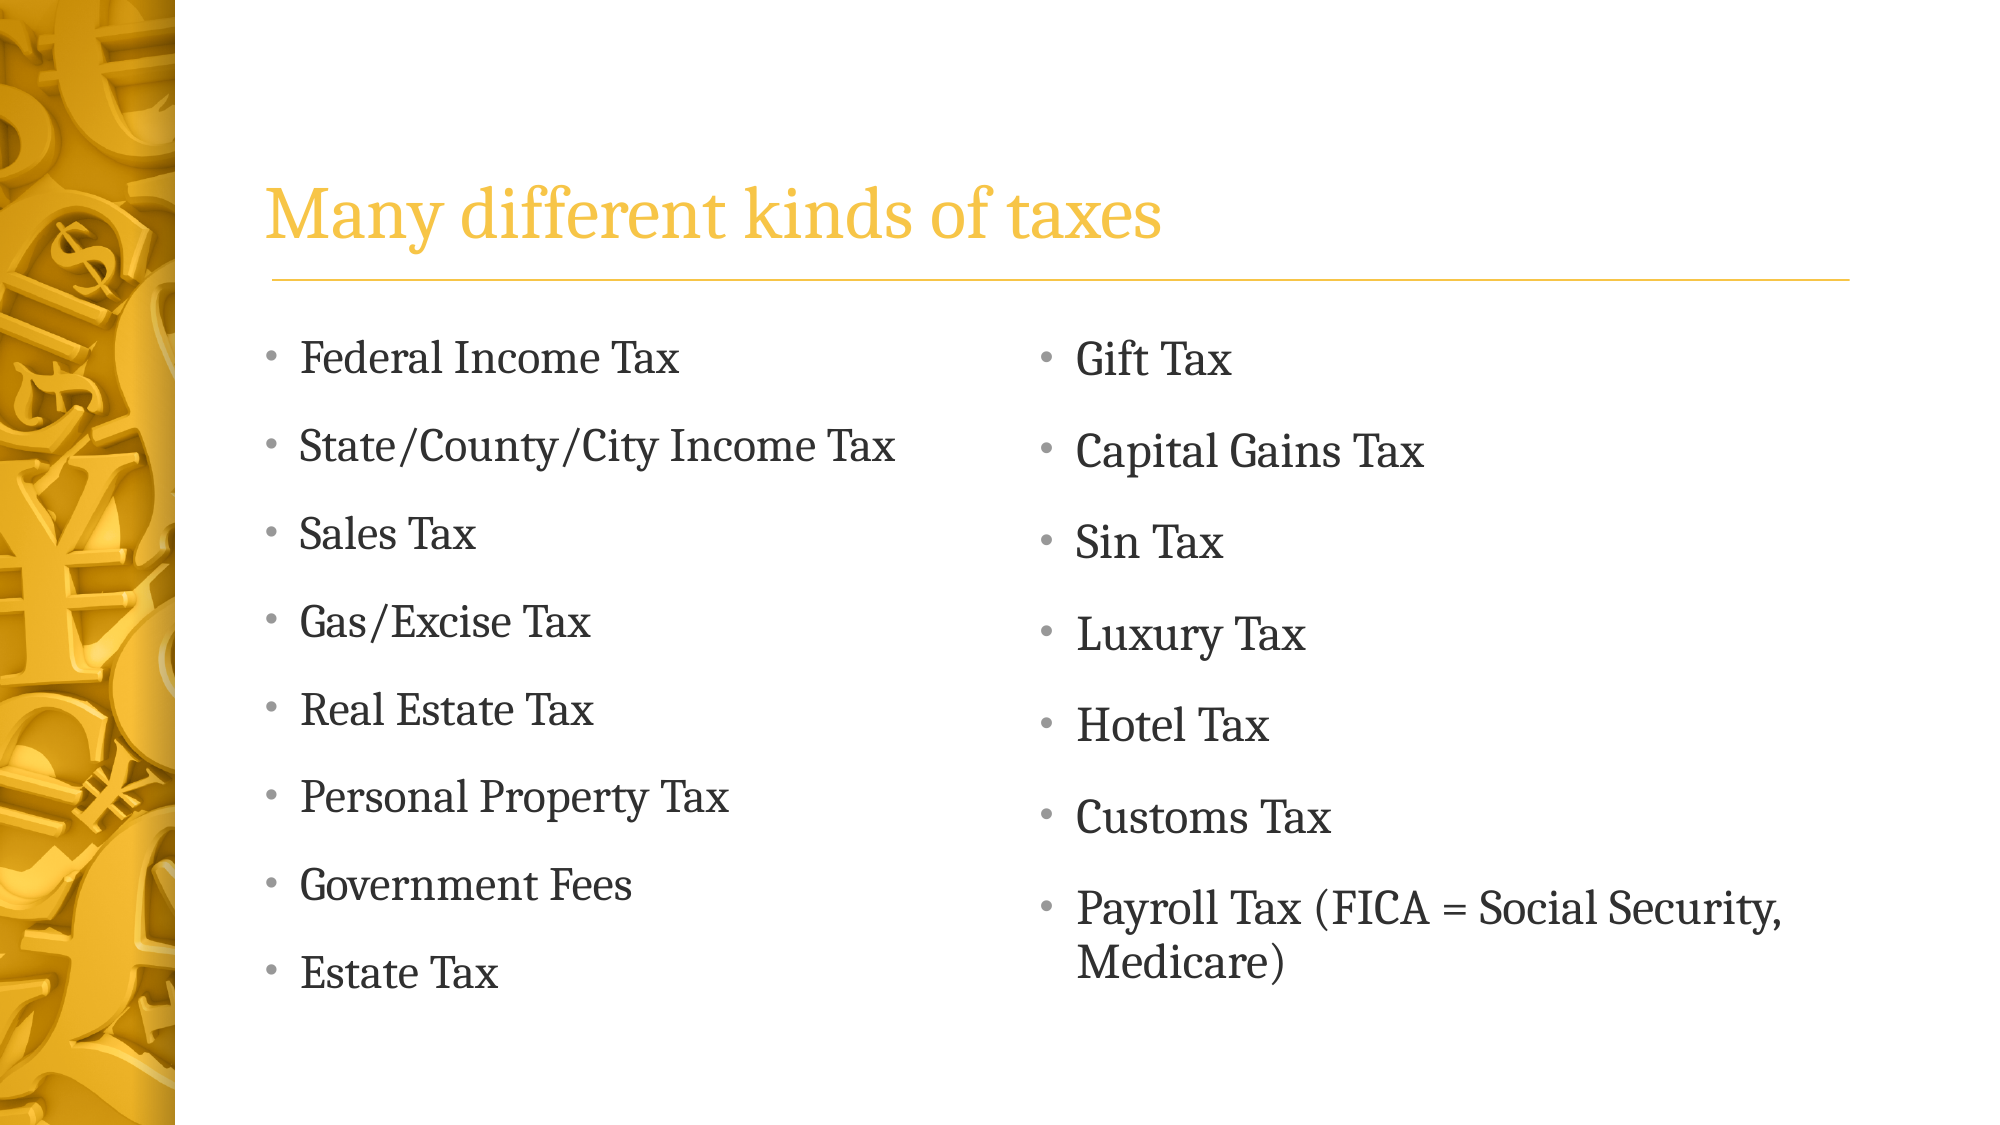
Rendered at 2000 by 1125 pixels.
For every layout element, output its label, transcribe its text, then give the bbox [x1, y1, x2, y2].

title Many different kinds of taxes [249, 62, 1863, 263]
picture [0, 0, 175, 1125]
text_box Gift Tax Capital Gains Tax Sin Tax Luxury Tax Hotel Tax Customs Tax Payroll Tax (FICA = Social Security, Medicare) [1024, 324, 1838, 1012]
list Federal Income Tax State/County/City Income Tax Sales Tax Gas/Excise Tax Real Estate Tax Personal Property Tax Government Fees Estate Tax [249, 324, 1024, 1012]
